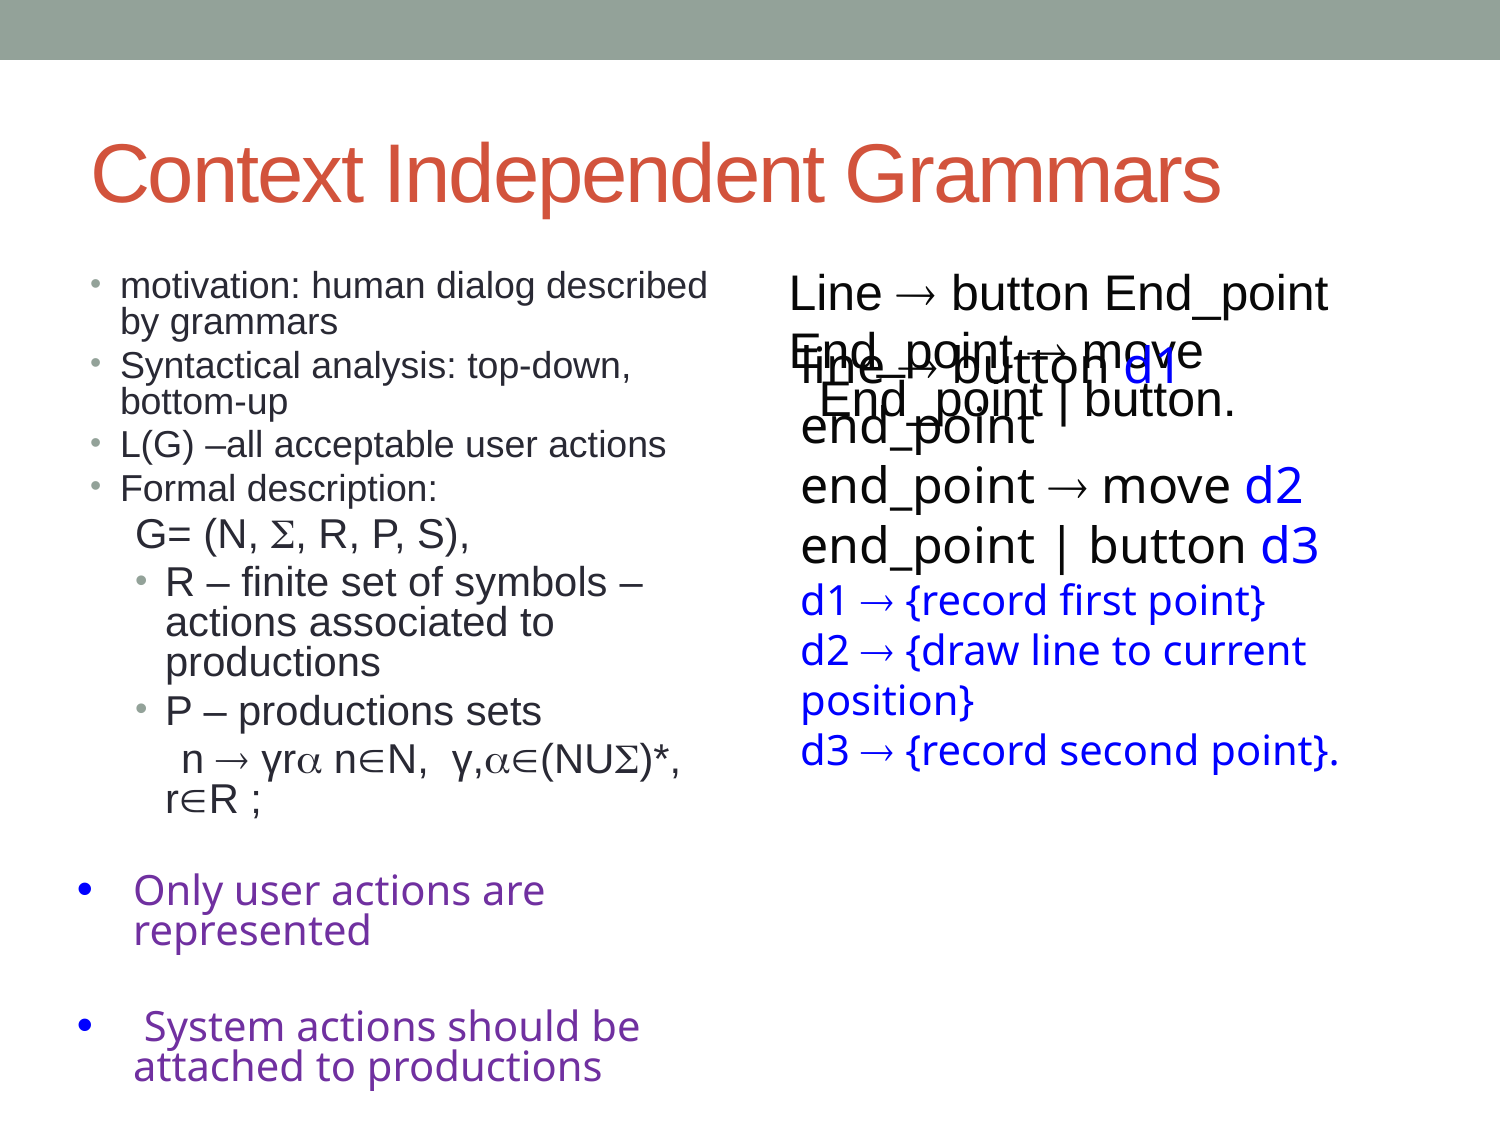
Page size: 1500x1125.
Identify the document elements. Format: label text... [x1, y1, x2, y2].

text_box Only user actions are represented System actions should be attached to productions [62, 865, 762, 1098]
list motivation: human dialog described by grammars Syntactical analysis: top-down, bottom-up L(G) –all acceptable user actions Formal description: G= (N, , R, P, S), R – finite set of symbols – actions associated to productions P – productions sets n  γr nN, γ,(NU)*, rR ; [75, 262, 737, 865]
title Context Independent Grammars [75, 87, 1425, 250]
text_box line  button d1 end_point end_point  move d2 end_point | button d3 d1  {record first point} d2  {draw line to current position} d3  {record second point}. [785, 326, 1435, 782]
list Line  button End_point End_point  move End_point | button. [773, 264, 1412, 1006]
